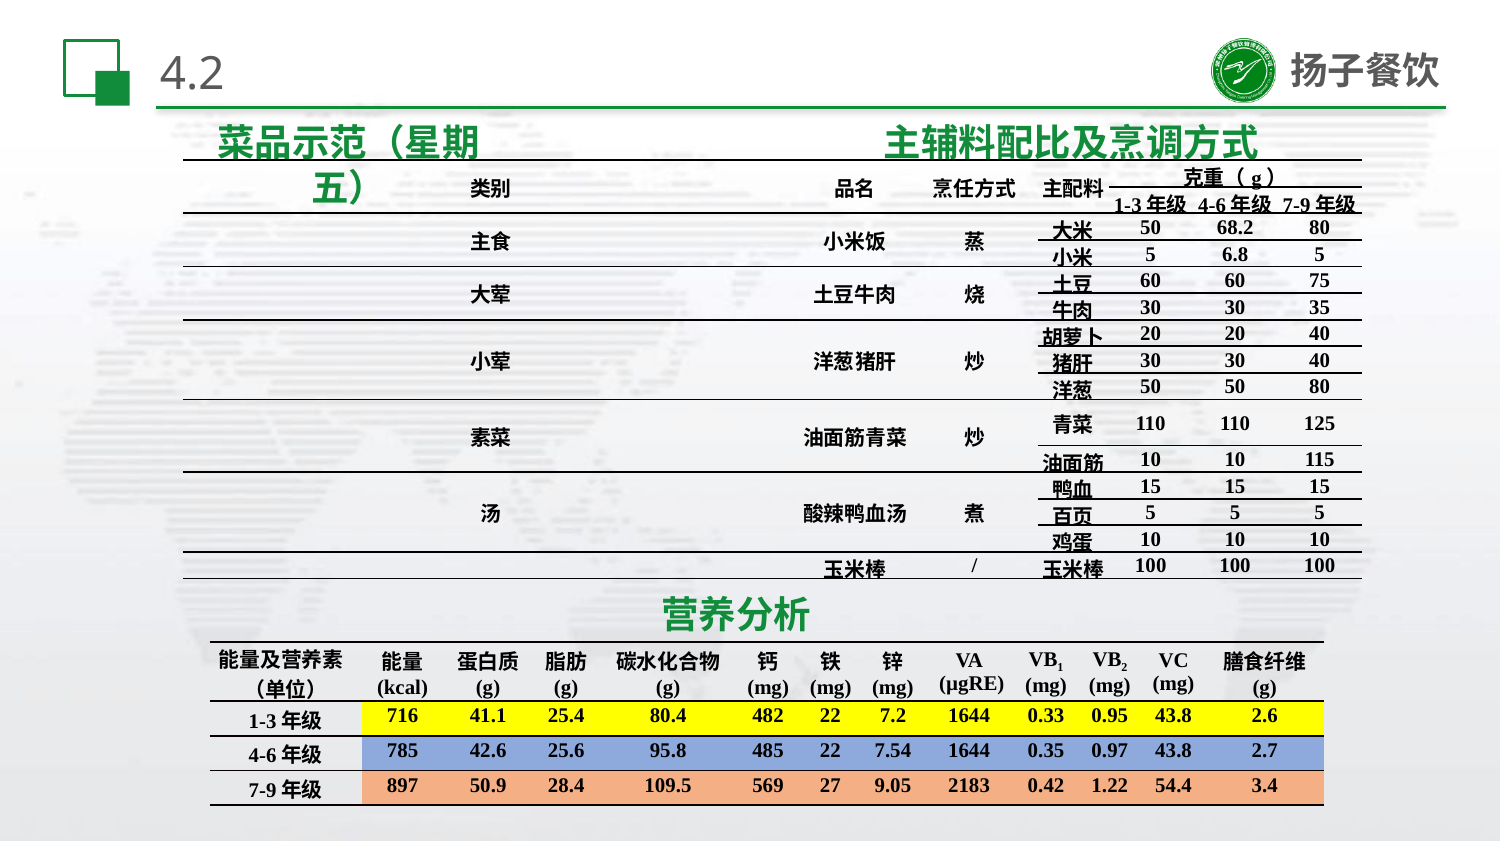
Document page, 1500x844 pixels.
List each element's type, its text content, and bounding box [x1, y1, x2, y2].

table_cell 0.95 [1078, 702, 1142, 735]
table_cell 25.4 [533, 702, 599, 735]
table_cell 7-9年级 [210, 771, 362, 804]
table_cell 30 [1193, 294, 1277, 319]
table_cell 7.54 [862, 737, 924, 770]
table_cell 0.35 [1014, 737, 1078, 770]
table_cell 41.1 [443, 702, 533, 735]
table_cell 2.6 [1205, 702, 1324, 735]
table_cell 炒 [911, 400, 1038, 471]
table_header 锌 (mg) [862, 643, 924, 700]
text_box 主辅料配比及烹调方式 [868, 111, 1303, 159]
table_cell 素菜 [183, 400, 799, 471]
table_header 膳食纤维 (g) [1205, 643, 1324, 700]
table_cell 1.22 [1078, 771, 1142, 804]
table_cell 716 [362, 702, 443, 735]
table_cell 10 [1193, 526, 1277, 551]
table_cell 95.8 [599, 737, 737, 770]
title 4.2 [148, 43, 1117, 99]
table_header 类别 [183, 161, 799, 212]
table_cell 25.6 [533, 737, 599, 770]
table_header 铁 (mg) [799, 643, 862, 700]
table_cell 50 [1109, 374, 1193, 399]
table_cell 蒸 [911, 214, 1038, 266]
table_cell 油面筋 [1038, 446, 1109, 471]
table_cell 785 [362, 737, 443, 770]
table_cell 鸭血 [1038, 473, 1109, 498]
table_cell 110 [1109, 400, 1193, 445]
table_cell 125 [1277, 400, 1362, 445]
table_cell 50.9 [443, 771, 533, 804]
table_cell 897 [362, 771, 443, 804]
table_cell 玉米棒 [1038, 553, 1109, 578]
table_cell 7-9年级 [1277, 188, 1362, 212]
table_cell 1-3年级 [1109, 188, 1193, 212]
table_cell 115 [1277, 446, 1362, 471]
table_cell 80 [1277, 214, 1362, 239]
table_header 钙 (mg) [737, 643, 799, 700]
table_cell 玉米棒 [799, 553, 911, 578]
table_cell 569 [737, 771, 799, 804]
table_cell 青菜 [1038, 400, 1109, 445]
table_cell 6.8 [1193, 241, 1277, 266]
table_cell 5 [1109, 500, 1193, 524]
table_cell 4-6年级 [210, 737, 362, 770]
table_cell 主食 [183, 214, 799, 266]
table_cell 27 [799, 771, 862, 804]
table_cell 烧 [911, 267, 1038, 319]
table_cell 22 [799, 702, 862, 735]
table_cell 50 [1109, 214, 1193, 239]
table_cell 9.05 [862, 771, 924, 804]
table_cell 100 [1109, 553, 1193, 578]
table_header 脂肪 (g) [533, 643, 599, 700]
table_cell 鸡蛋 [1038, 526, 1109, 551]
table_cell 0.33 [1014, 702, 1078, 735]
table_cell 80 [1277, 374, 1362, 399]
table_cell 汤 [183, 473, 799, 551]
table_cell 30 [1109, 294, 1193, 319]
table_cell 30 [1109, 347, 1193, 372]
table_header 克重（g） [1109, 161, 1362, 186]
table_cell 50 [1193, 374, 1277, 399]
table_header 烹任方式 [911, 161, 1038, 212]
table_cell 小米 [1038, 241, 1109, 266]
table_header 主配料 [1038, 161, 1109, 212]
table_cell 大荤 [183, 267, 799, 319]
table_cell 炒 [911, 321, 1038, 399]
table_cell / [911, 553, 1038, 578]
table_cell 0.42 [1014, 771, 1078, 804]
table_cell 10 [1109, 446, 1193, 471]
table_cell 80.4 [599, 702, 737, 735]
table_header 碳水化合物 (g) [599, 643, 737, 700]
table_cell [183, 553, 799, 578]
text_box 营养分析 [646, 583, 881, 641]
table_cell 109.5 [599, 771, 737, 804]
table_cell 小米饭 [799, 214, 911, 266]
table_cell 60 [1109, 267, 1193, 292]
table_cell 牛肉 [1038, 294, 1109, 319]
table_header VA (µgRE) [924, 643, 1014, 700]
table_cell 3.4 [1205, 771, 1324, 804]
table_cell 482 [737, 702, 799, 735]
table_cell 10 [1193, 446, 1277, 471]
table_cell 35 [1277, 294, 1362, 319]
table_cell 15 [1277, 473, 1362, 498]
table_header VB1 (mg) [1014, 643, 1078, 700]
table_cell 43.8 [1142, 737, 1205, 770]
table_cell 20 [1109, 321, 1193, 345]
table_cell 2183 [924, 771, 1014, 804]
table_cell 40 [1277, 321, 1362, 345]
table_cell 5 [1109, 241, 1193, 266]
table_cell 土豆牛肉 [799, 267, 911, 319]
table_cell 0.97 [1078, 737, 1142, 770]
picture [0, 0, 1500, 841]
table_cell 土豆 [1038, 267, 1109, 292]
table_cell 猪肝 [1038, 347, 1109, 372]
table_cell 洋葱 [1038, 374, 1109, 399]
table_cell 1-3年级 [210, 702, 362, 735]
text_box 菜品示范（星期五） [176, 111, 521, 217]
table_header VB2 (mg) [1078, 643, 1142, 700]
table_cell 百页 [1038, 500, 1109, 524]
table_cell 油面筋青菜 [799, 400, 911, 471]
table_cell 7.2 [862, 702, 924, 735]
table_cell 485 [737, 737, 799, 770]
table_cell 15 [1109, 473, 1193, 498]
table_cell 10 [1277, 526, 1362, 551]
table_cell 60 [1193, 267, 1277, 292]
table_cell 30 [1193, 347, 1277, 372]
table_cell 42.6 [443, 737, 533, 770]
table_cell 煮 [911, 473, 1038, 551]
table_cell 小荤 [183, 321, 799, 399]
table_cell 4-6年级 [1193, 188, 1277, 212]
table_cell 75 [1277, 267, 1362, 292]
table_cell 54.4 [1142, 771, 1205, 804]
table_header 能量及营养素 （单位） [210, 643, 362, 700]
table_cell 40 [1277, 347, 1362, 372]
table_cell 100 [1193, 553, 1277, 578]
table_cell 22 [799, 737, 862, 770]
table_cell 酸辣鸭血汤 [799, 473, 911, 551]
table_cell 28.4 [533, 771, 599, 804]
table_cell 5 [1193, 500, 1277, 524]
table_cell 1644 [924, 737, 1014, 770]
table_cell 胡萝卜 [1038, 321, 1109, 345]
table_cell 5 [1277, 500, 1362, 524]
table_cell 20 [1193, 321, 1277, 345]
table_header VC (mg) [1142, 643, 1205, 700]
table_cell 43.8 [1142, 702, 1205, 735]
table_cell 1644 [924, 702, 1014, 735]
table_header 能量 (kcal) [362, 643, 443, 700]
table_header 品名 [799, 161, 911, 212]
table_cell 110 [1193, 400, 1277, 445]
table_cell 2.7 [1205, 737, 1324, 770]
table_cell 大米 [1038, 214, 1109, 239]
table_cell 5 [1277, 241, 1362, 266]
table_cell 68.2 [1193, 214, 1277, 239]
table_cell 10 [1109, 526, 1193, 551]
table_cell 洋葱猪肝 [799, 321, 911, 399]
table_header 蛋白质 (g) [443, 643, 533, 700]
table_cell 100 [1277, 553, 1362, 578]
table_cell 15 [1193, 473, 1277, 498]
